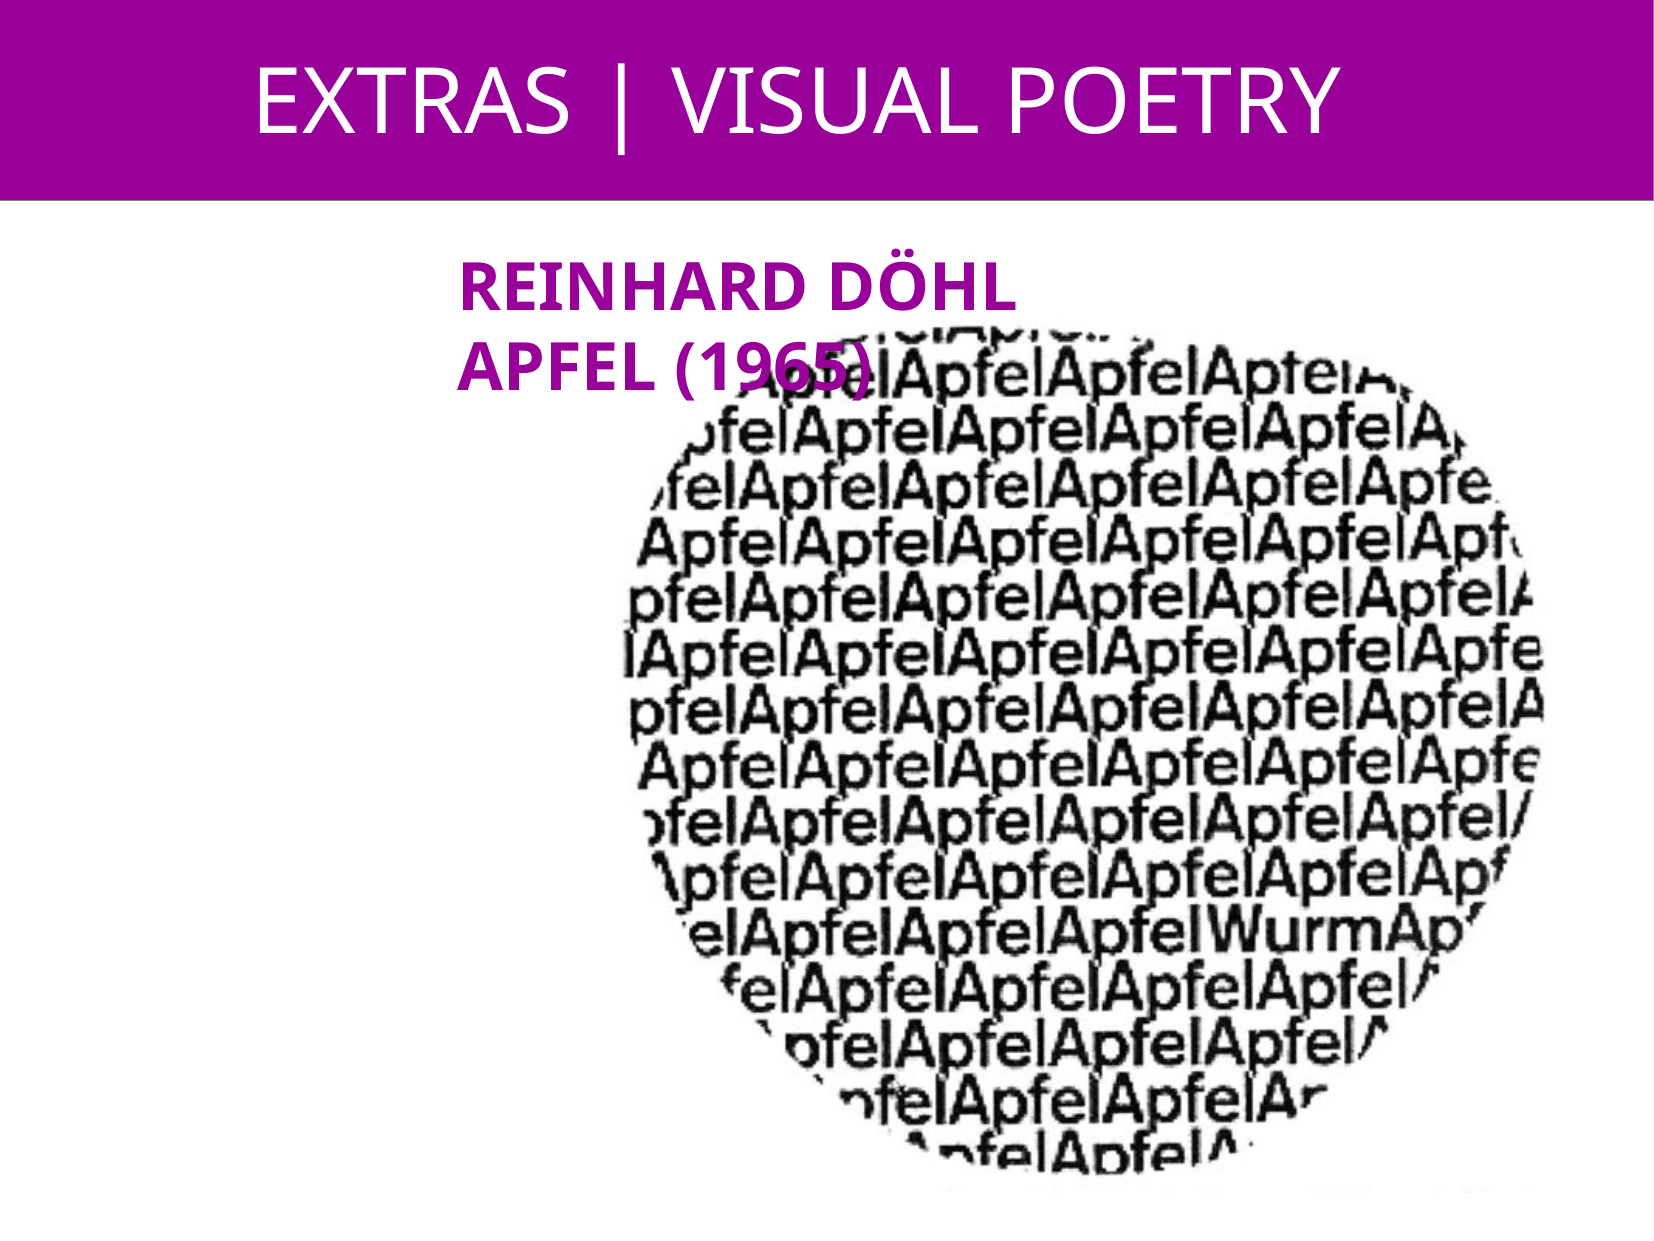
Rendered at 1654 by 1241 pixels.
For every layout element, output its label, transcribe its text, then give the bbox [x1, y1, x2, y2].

text_box EXTRAS | VISUAL POETRY [236, 34, 1358, 160]
picture [592, 295, 1583, 1193]
text_box [0, 0, 1654, 201]
text_box REINHARD DÖHL APFEL (1965) [442, 236, 1034, 411]
